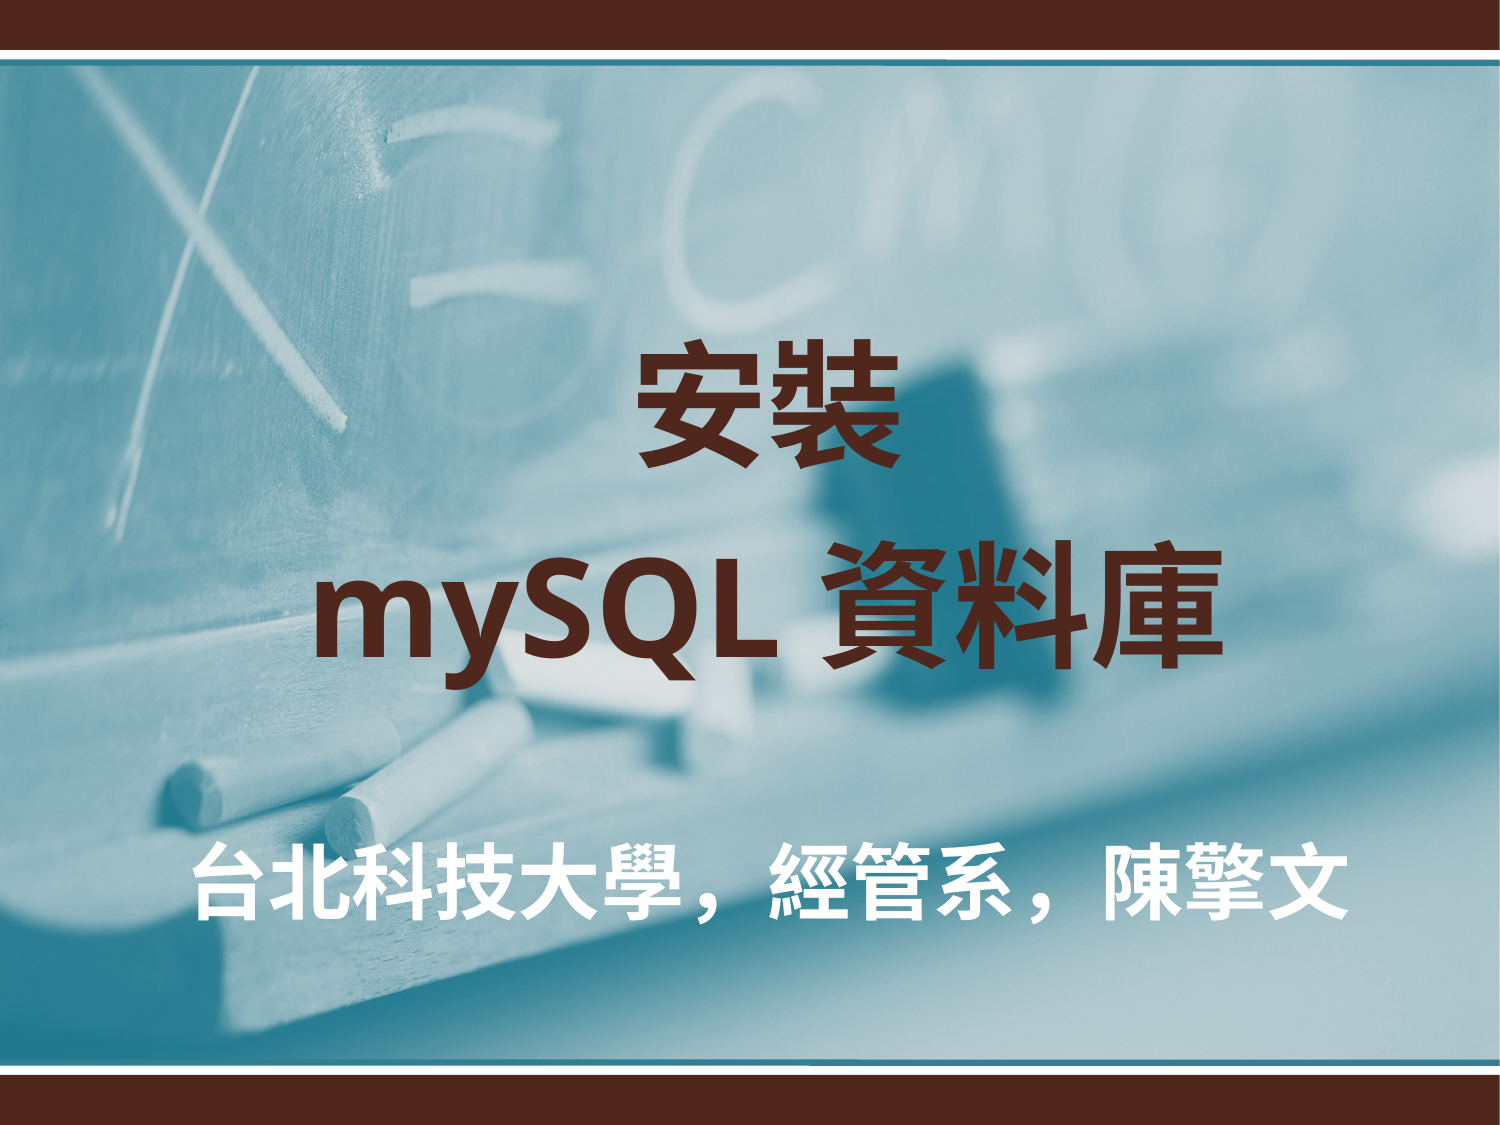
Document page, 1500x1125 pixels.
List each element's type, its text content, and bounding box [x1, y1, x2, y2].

subtitle 安裝 mySQL資料庫 [100, 137, 1436, 693]
title 台北科技大學，經管系，陳擎文 [130, 822, 1406, 1046]
